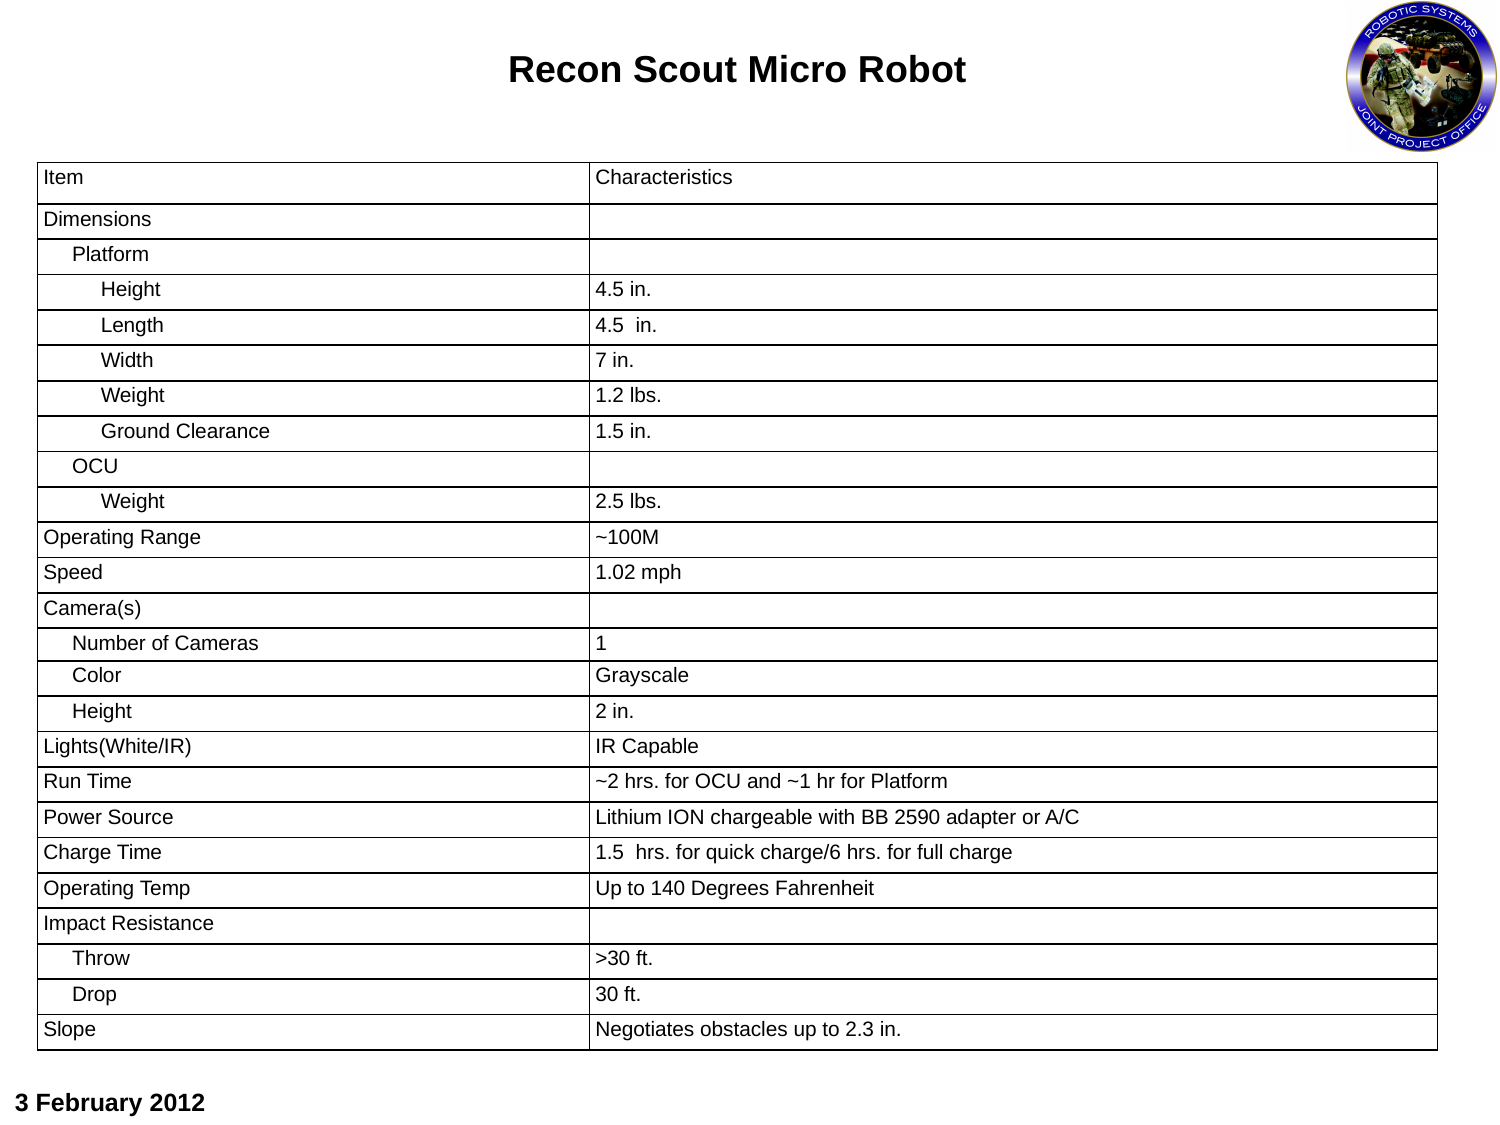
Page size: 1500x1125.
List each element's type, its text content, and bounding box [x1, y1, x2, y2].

table_cell Number of Cameras [38, 629, 589, 660]
table_cell 1.5 in. [590, 417, 1437, 451]
table_cell 2.5 lbs. [590, 488, 1437, 521]
table_cell 1.02 mph [590, 558, 1437, 592]
table_cell Camera(s) [38, 594, 589, 627]
table_header Item [38, 163, 589, 203]
table_cell Weight [38, 382, 589, 415]
table_cell Ground Clearance [38, 417, 589, 451]
table_cell Operating Range [38, 523, 589, 557]
table_cell Run Time [38, 768, 589, 801]
table_cell Lights(White/IR) [38, 732, 589, 766]
table_cell 1 [590, 629, 1437, 660]
table_cell Length [38, 311, 589, 344]
table_cell 30 ft. [590, 980, 1437, 1014]
table_cell Throw [38, 945, 589, 978]
table_cell Platform [38, 240, 589, 274]
table_cell Negotiates obstacles up to 2.3 in. [590, 1015, 1437, 1049]
table_cell >30 ft. [590, 945, 1437, 978]
table_cell ~2 hrs. for OCU and ~1 hr for Platform [590, 768, 1437, 801]
table_cell Drop [38, 980, 589, 1014]
table_cell 1.5 hrs. for quick charge/6 hrs. for full charge [590, 838, 1437, 872]
table_cell OCU [38, 452, 589, 486]
table_cell Lithium ION chargeable with BB 2590 adapter or A/C [590, 803, 1437, 837]
table_cell Weight [38, 488, 589, 521]
table_cell Up to 140 Degrees Fahrenheit [590, 874, 1437, 907]
table_cell [590, 452, 1437, 486]
table_cell Height [38, 697, 589, 731]
table_cell Grayscale [590, 662, 1437, 695]
picture [1346, 1, 1497, 152]
table_cell 7 in. [590, 346, 1437, 380]
table_cell Dimensions [38, 205, 589, 238]
table_cell Slope [38, 1015, 589, 1049]
table_cell Operating Temp [38, 874, 589, 907]
table_cell [590, 594, 1437, 627]
table_cell Width [38, 346, 589, 380]
table_cell ~100M [590, 523, 1437, 557]
table_cell 4.5 in. [590, 275, 1437, 309]
table_cell 4.5 in. [590, 311, 1437, 344]
table_cell 2 in. [590, 697, 1437, 731]
table_cell Speed [38, 558, 589, 592]
table_cell Color [38, 662, 589, 695]
table_cell Height [38, 275, 589, 309]
table_cell Impact Resistance [38, 909, 589, 943]
table_cell Power Source [38, 803, 589, 837]
table_cell Charge Time [38, 838, 589, 872]
table_cell [590, 205, 1437, 238]
table_cell [590, 240, 1437, 274]
table_header Characteristics [590, 163, 1437, 203]
table_cell 1.2 lbs. [590, 382, 1437, 415]
table_cell IR Capable [590, 732, 1437, 766]
table_cell [590, 909, 1437, 943]
